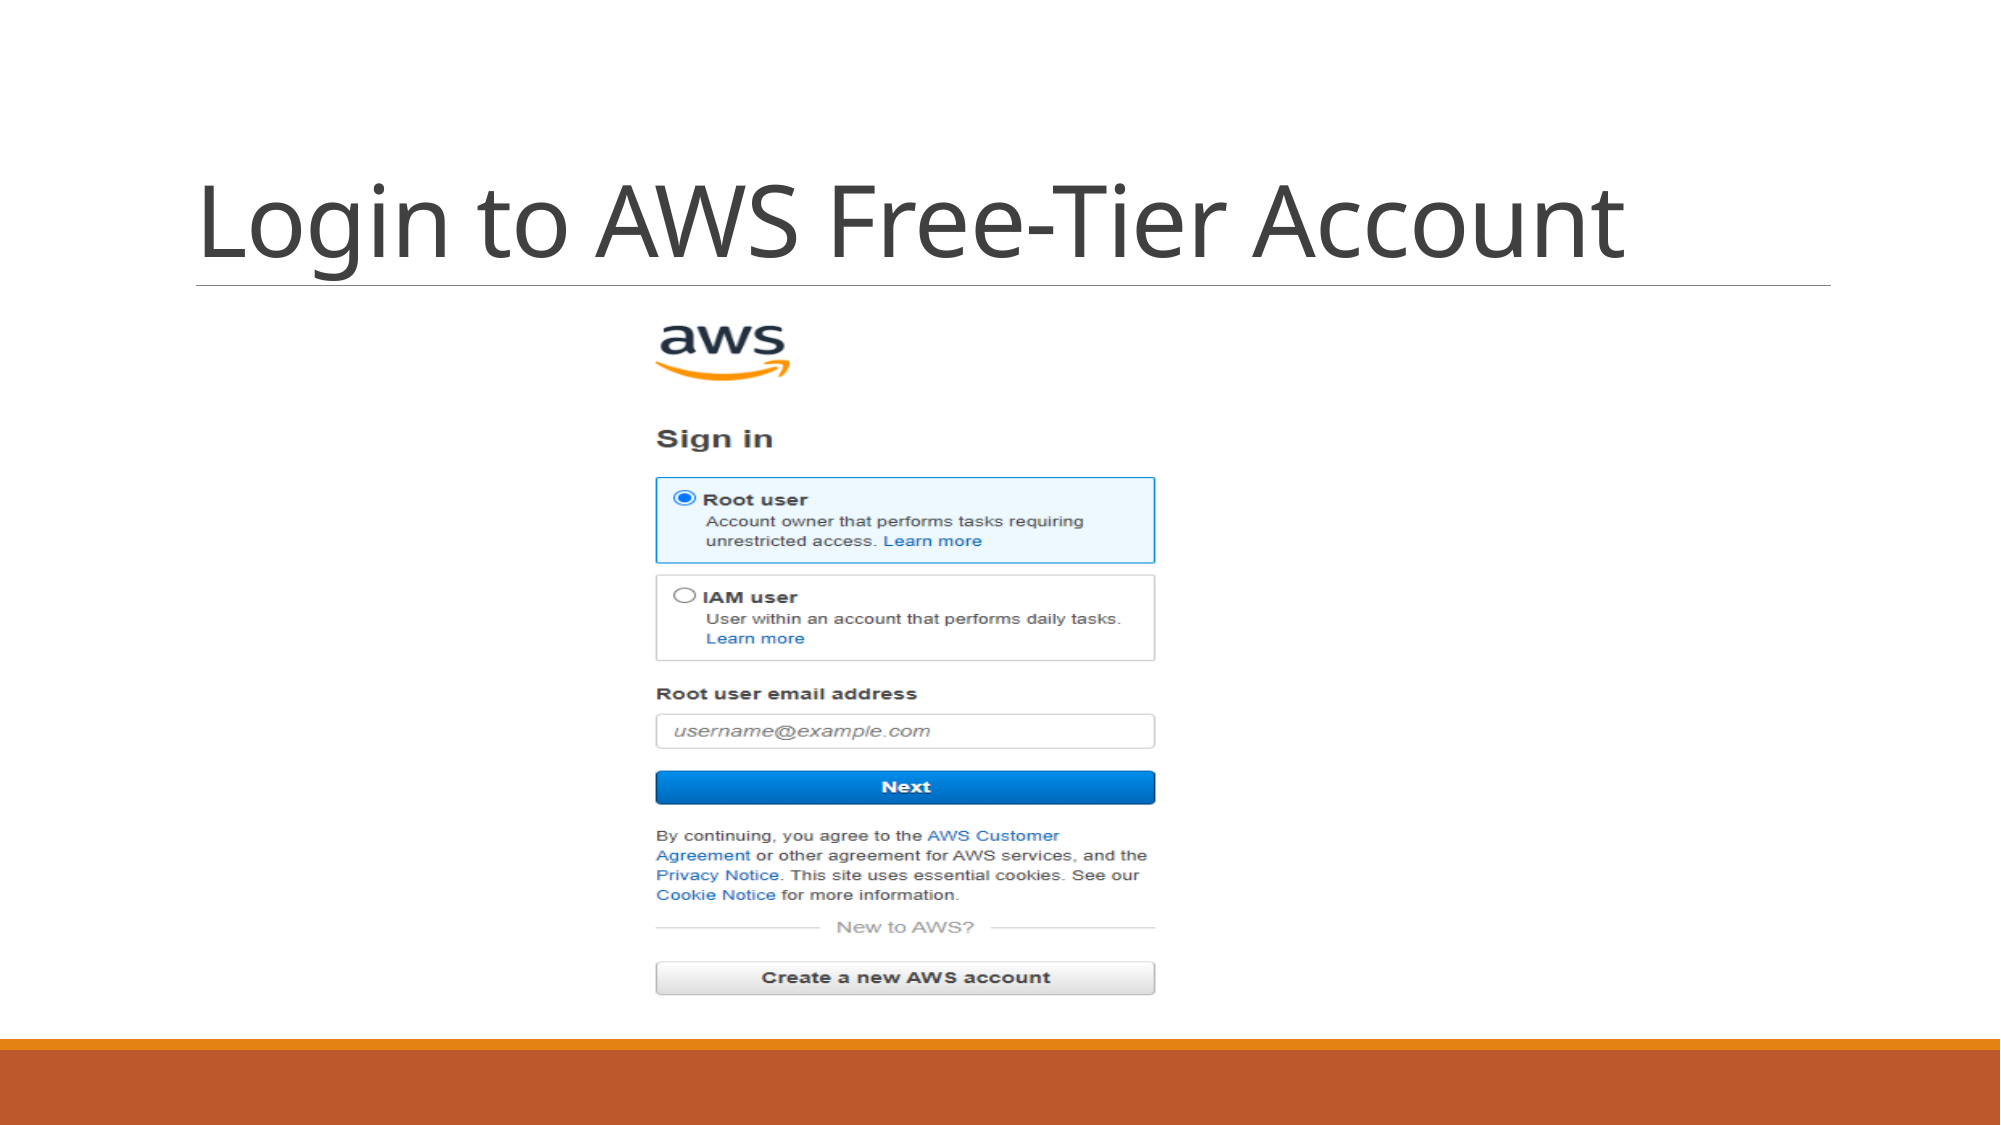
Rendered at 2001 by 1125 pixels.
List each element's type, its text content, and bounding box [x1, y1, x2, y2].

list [556, 316, 1226, 1039]
title Login to AWS Free-Tier Account [180, 47, 1830, 285]
